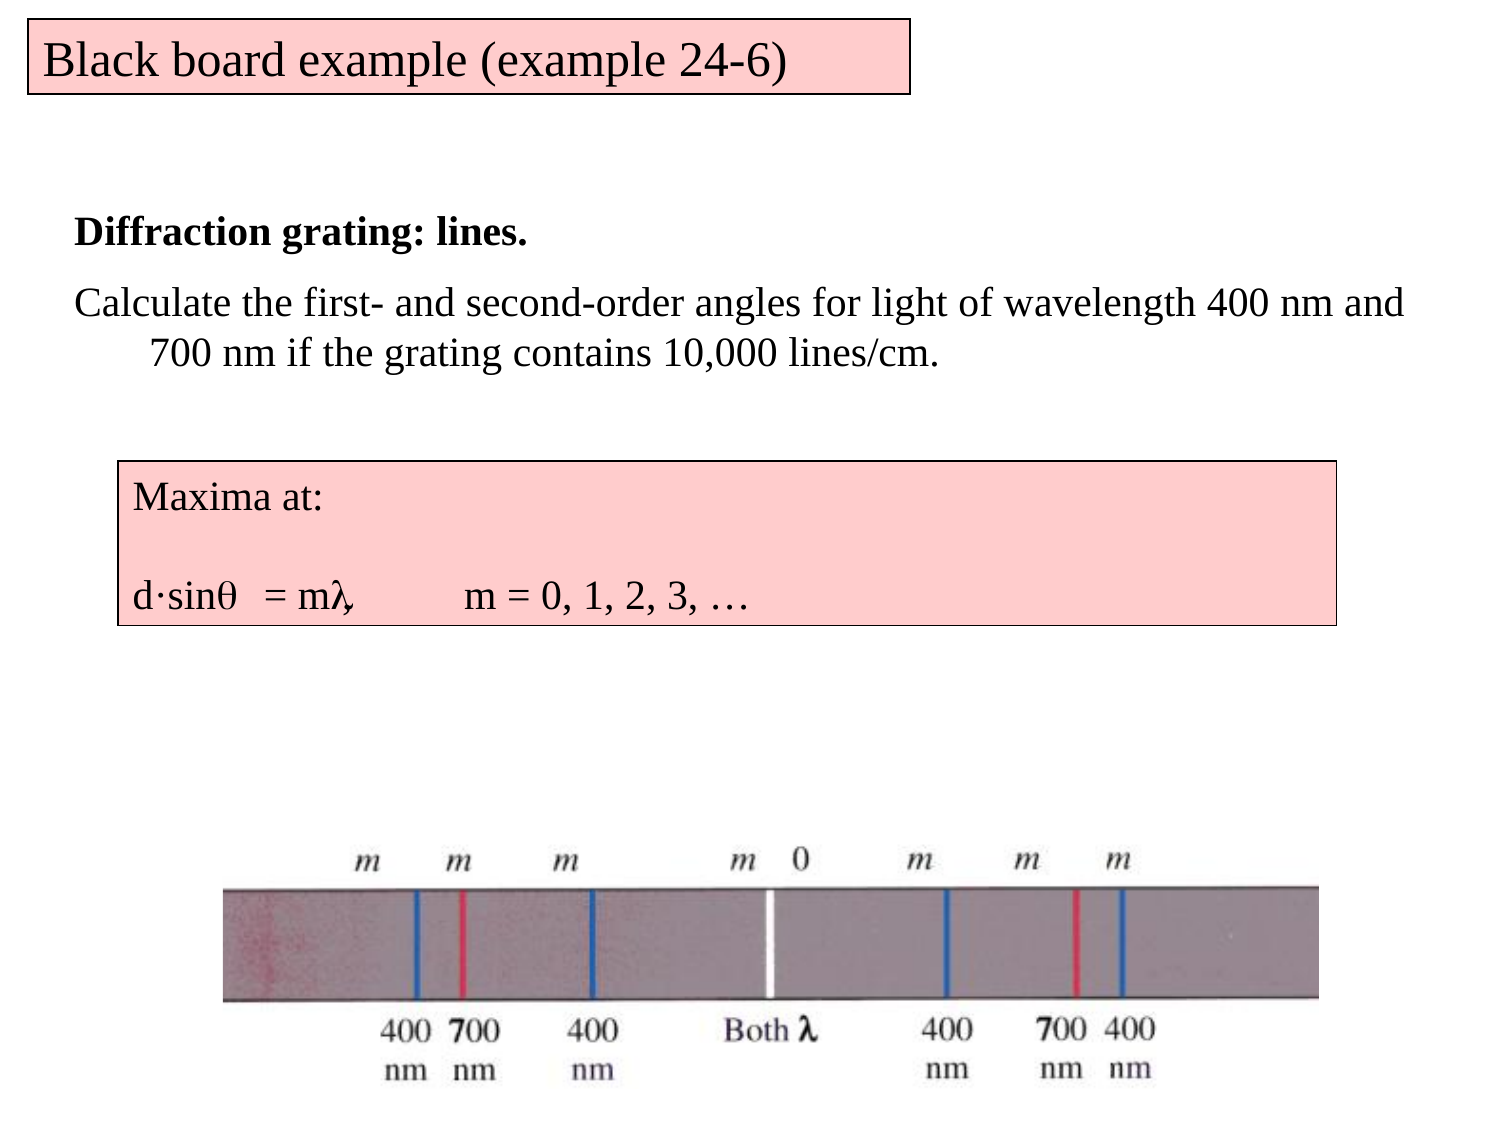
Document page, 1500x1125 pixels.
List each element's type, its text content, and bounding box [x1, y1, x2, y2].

text_box Black board example (example 24-6) [27, 19, 910, 94]
text_box Maxima at: d·sinq = ml, m = 0, 1, 2, 3, … [117, 460, 1337, 626]
picture [222, 831, 1320, 1089]
text_box Diffraction grating: lines. Calculate the first- and second-order angles for light of wavelength 400 nm and 700 nm if the grating contains 10,000 lines/cm. [59, 196, 1450, 383]
